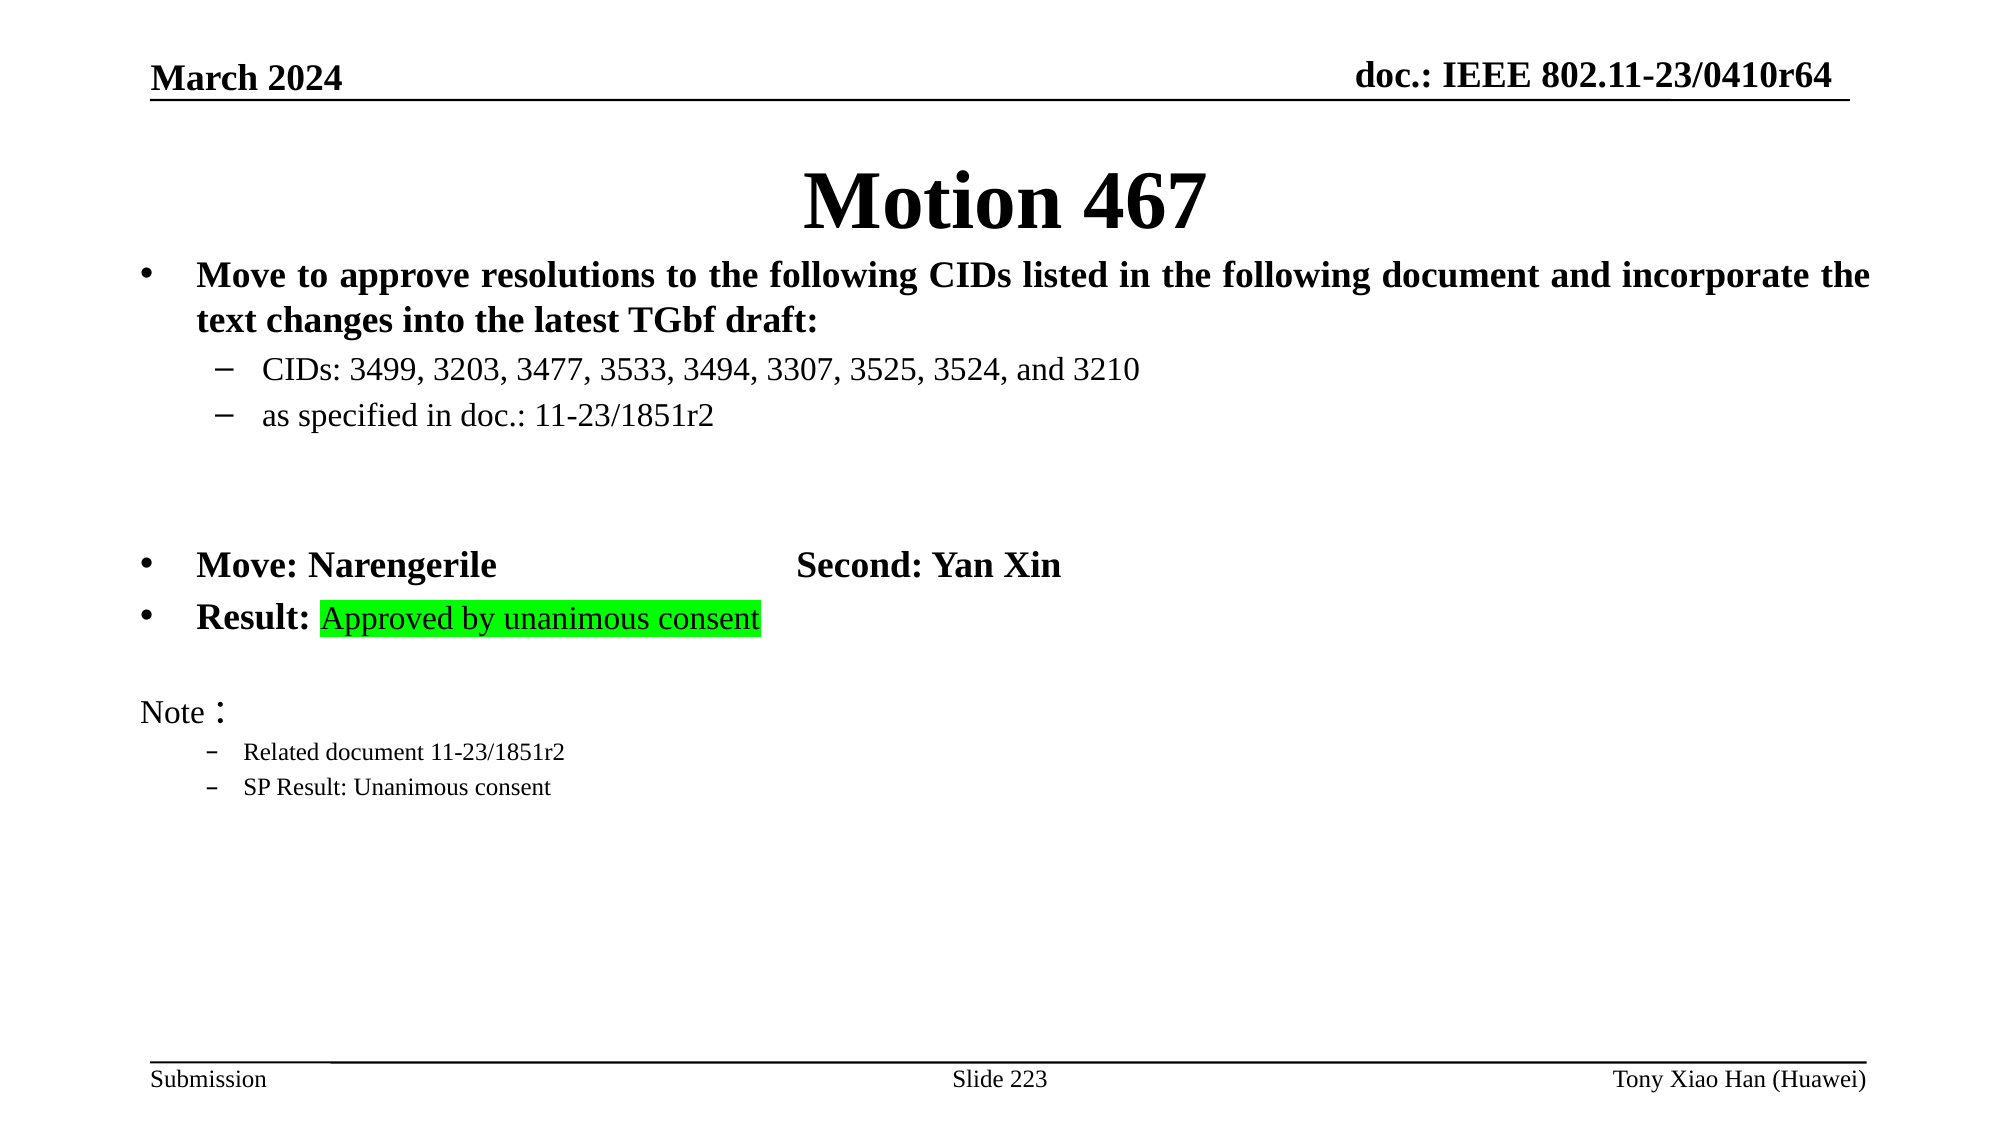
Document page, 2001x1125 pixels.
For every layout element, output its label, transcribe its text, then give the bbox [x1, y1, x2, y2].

text_box Move to approve resolutions to the following CIDs listed in the following document and incorporate the text changes into the latest TGbf draft: CIDs: 3499, 3203, 3477, 3533, 3494, 3307, 3525, 3524, and 3210 as specified in doc.: 11-23/1851r2 Move: Narengerile Second: Yan Xin Result: Approved by unanimous consent Note： Related document 11-23/1851r2 SP Result: Unanimous consent [125, 212, 1888, 988]
text_box Motion 467 [368, 137, 1644, 212]
